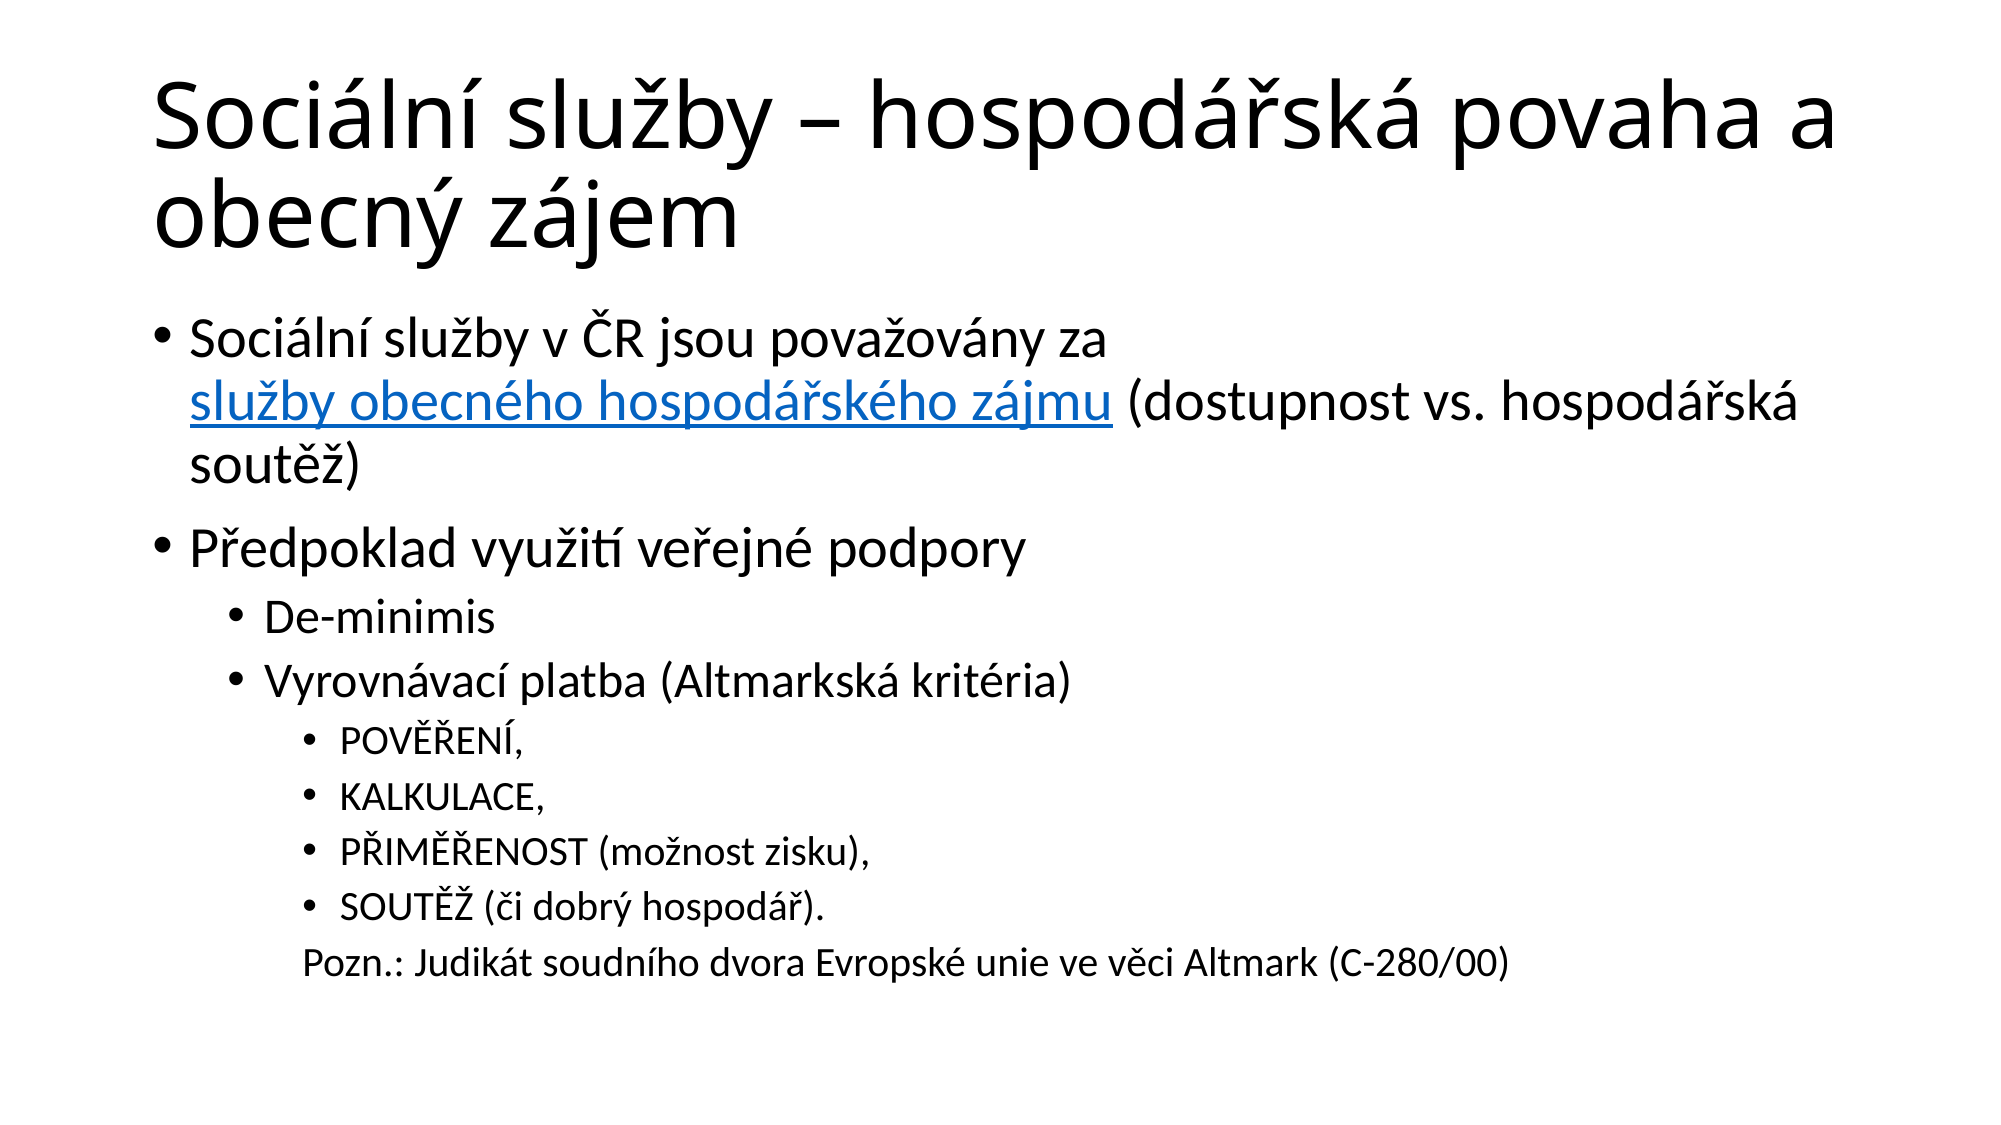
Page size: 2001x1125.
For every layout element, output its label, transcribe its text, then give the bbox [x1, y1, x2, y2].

title Sociální služby – hospodářská povaha a obecný zájem [137, 59, 1863, 278]
list Sociální služby v ČR jsou považovány za služby obecného hospodářského zájmu (dostupnost vs. hospodářská soutěž) Předpoklad využití veřejné podpory De-minimis Vyrovnávací platba (Altmarkská kritéria) POVĚŘENÍ, KALKULACE, PŘIMĚŘENOST (možnost zisku), SOUTĚŽ (či dobrý hospodář). Pozn.: Judikát soudního dvora Evropské unie ve věci Altmark (C-280/00) [137, 299, 1863, 1014]
